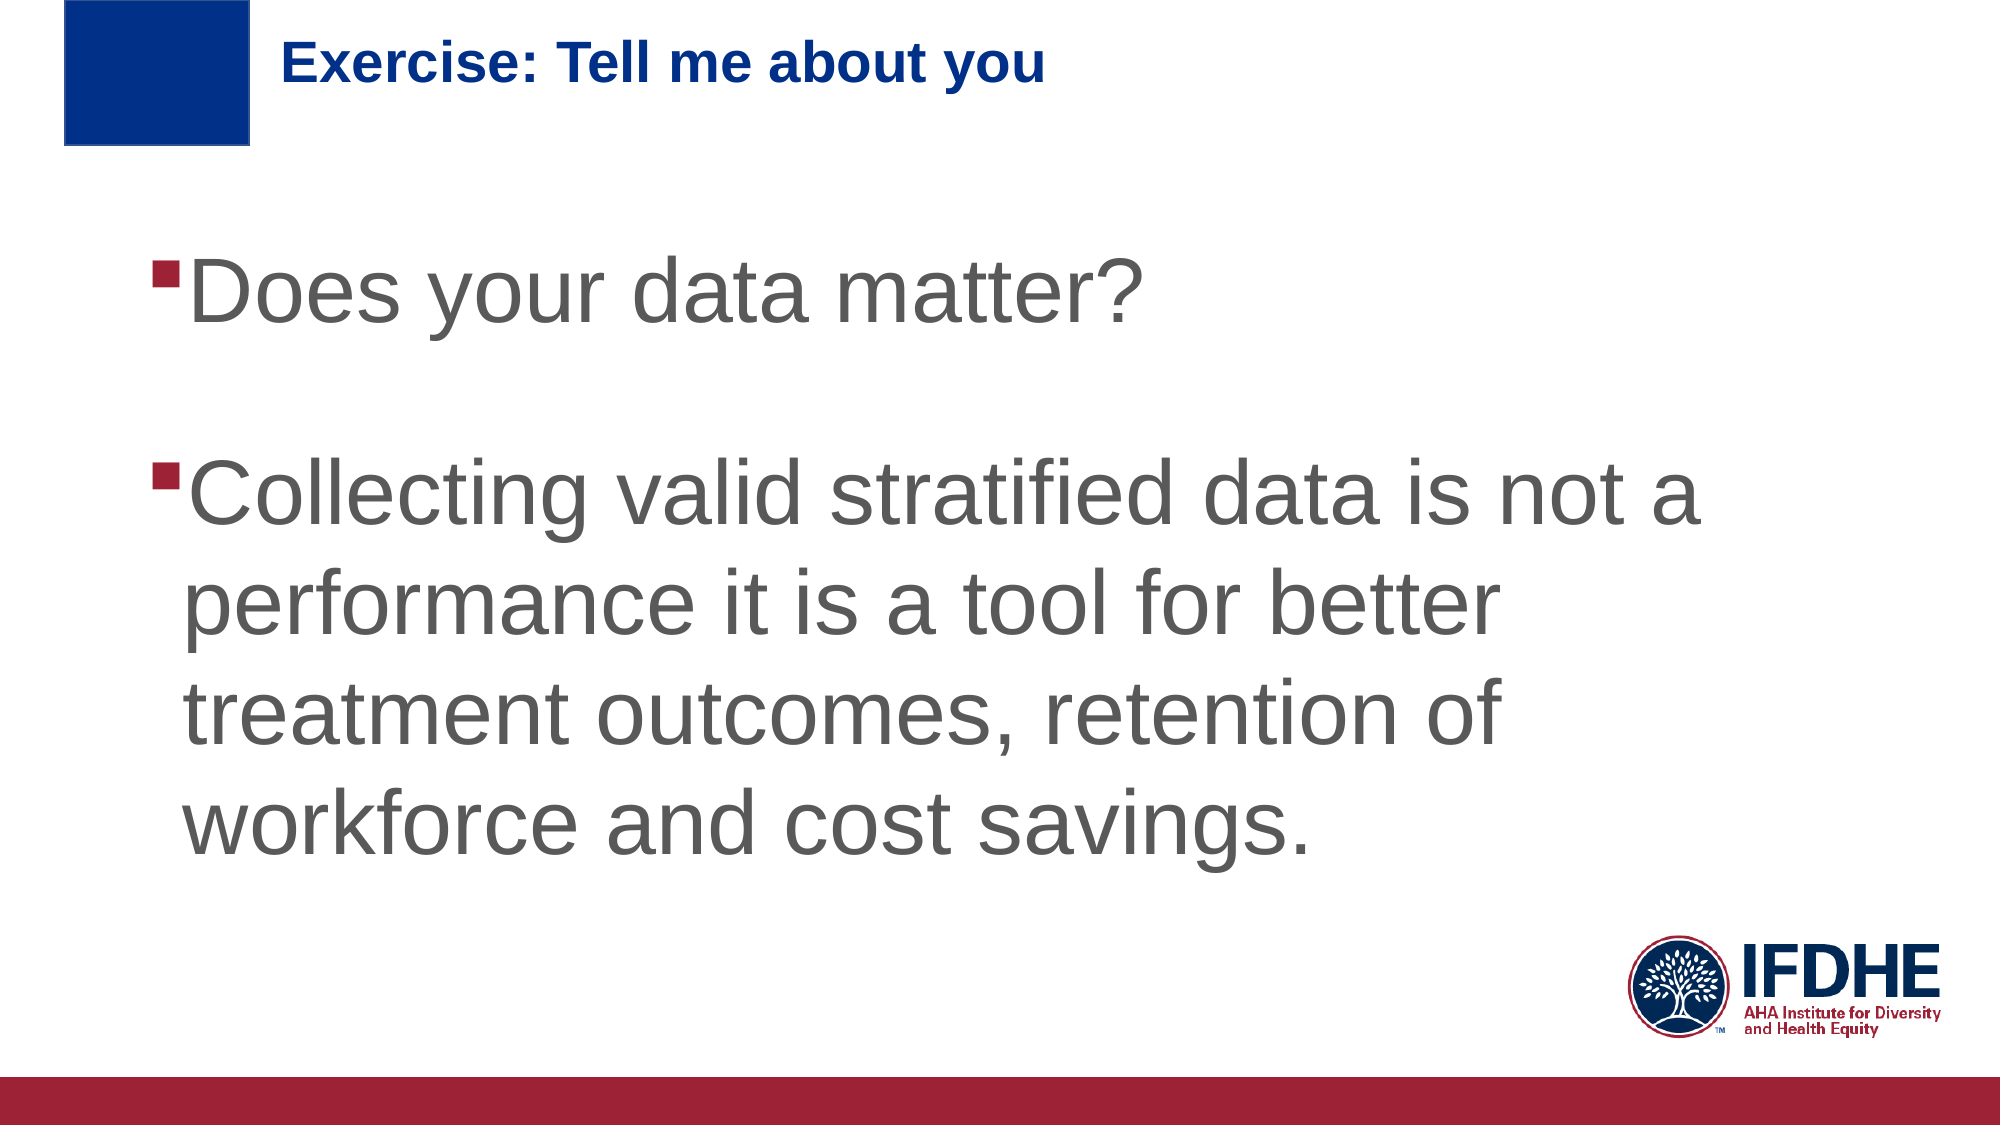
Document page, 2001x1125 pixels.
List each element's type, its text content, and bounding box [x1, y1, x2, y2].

picture [1604, 926, 1973, 1063]
list Does your data matter? Collecting valid stratified data is not a performance it is a tool for better treatment outcomes, retention of workforce and cost savings. [130, 283, 1771, 931]
title Exercise: Tell me about you [280, 32, 1936, 146]
